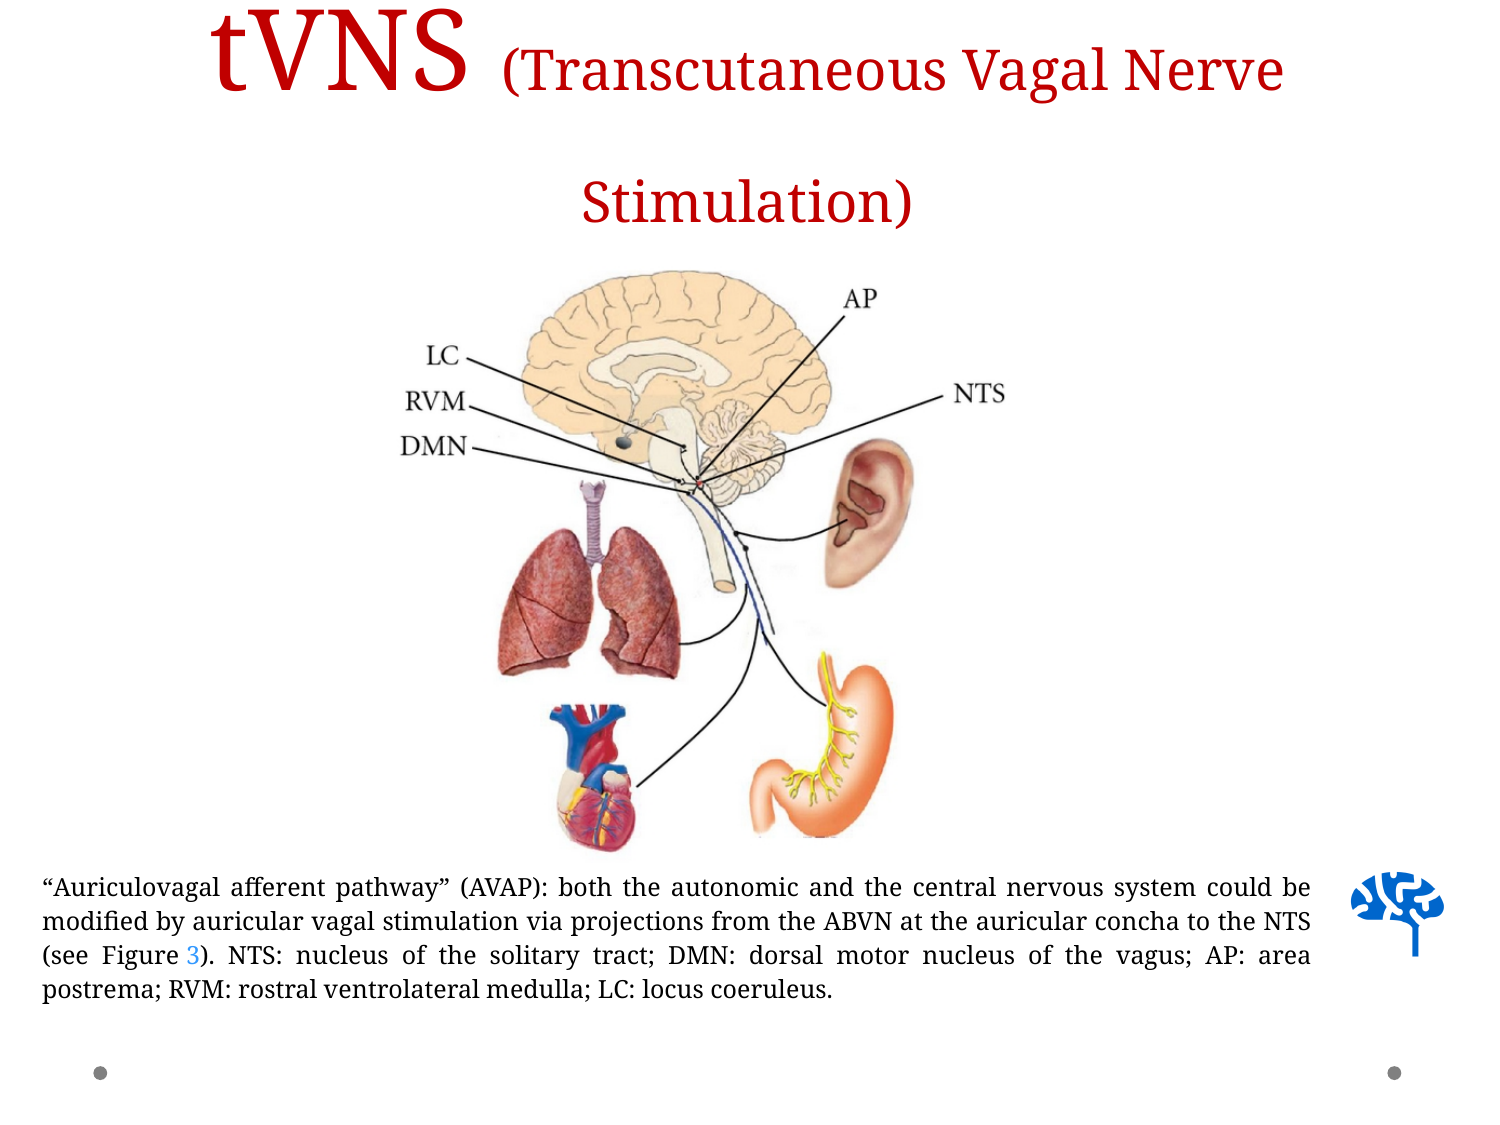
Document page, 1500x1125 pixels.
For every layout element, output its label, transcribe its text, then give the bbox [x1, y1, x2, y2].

picture [1345, 862, 1449, 966]
title tVNS (Transcutaneous Vagal Nerve Stimulation) [30, 78, 1464, 242]
table_header “Auriculovagal afferent pathway” (AVAP): both the autonomic and the central nervous system could be modified by auricular vagal stimulation via projections from the ABVN at the auricular concha to the NTS (see Figure 3). NTS: nucleus of the solitary tract; DMN: dorsal motor nucleus of the vagus; AP: area postrema; RVM: rostral ventrolateral medulla; LC: locus coeruleus. [31, 864, 1325, 1012]
picture [378, 248, 1028, 895]
